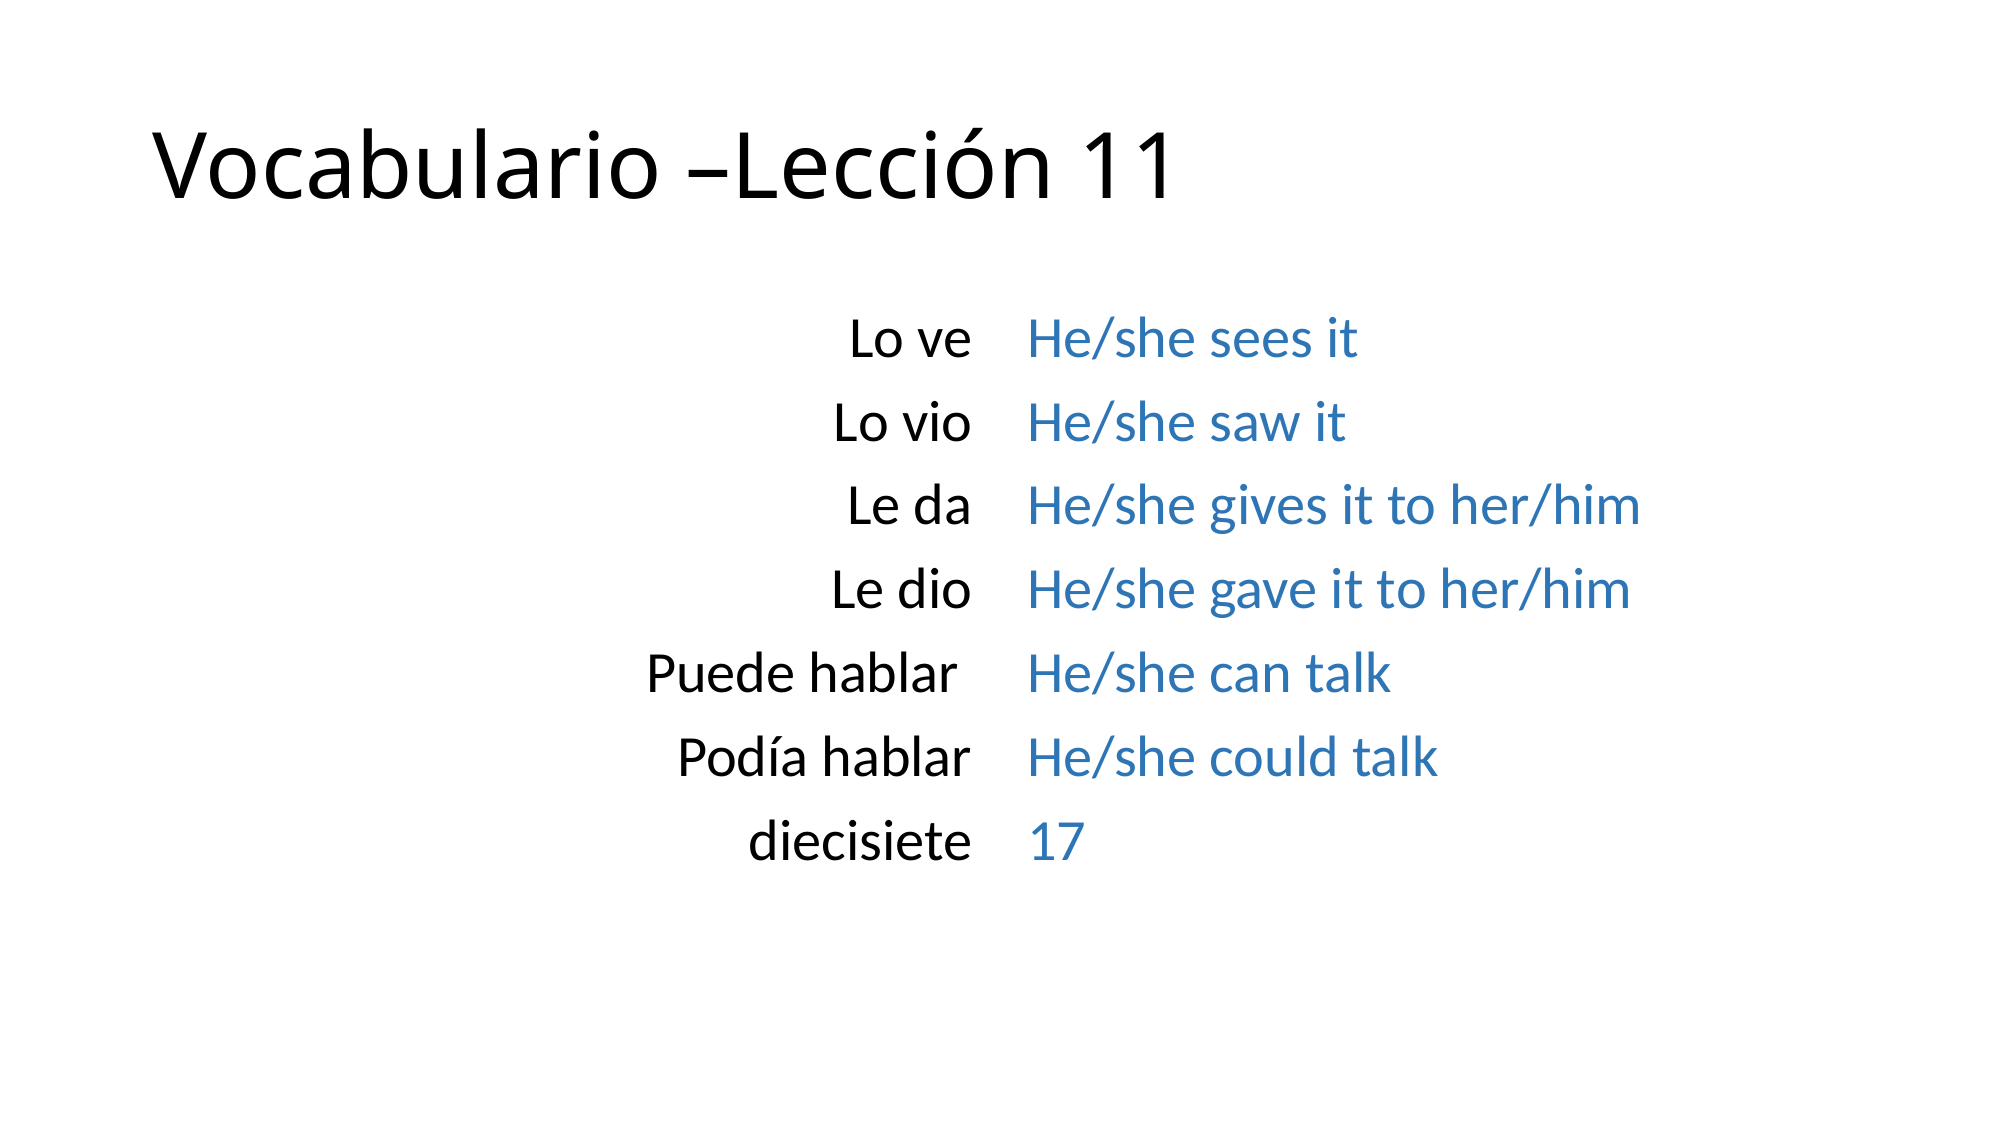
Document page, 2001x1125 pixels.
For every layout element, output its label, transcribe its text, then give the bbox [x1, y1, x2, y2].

title Vocabulario –Lección 11 [137, 59, 1863, 278]
list Lo ve Lo vio Le da Le dio Puede hablar Podía hablar diecisiete [137, 299, 988, 1014]
list He/she sees it He/she saw it He/she gives it to her/him He/she gave it to her/him He/she can talk He/she could talk 17 [1012, 299, 1863, 1014]
